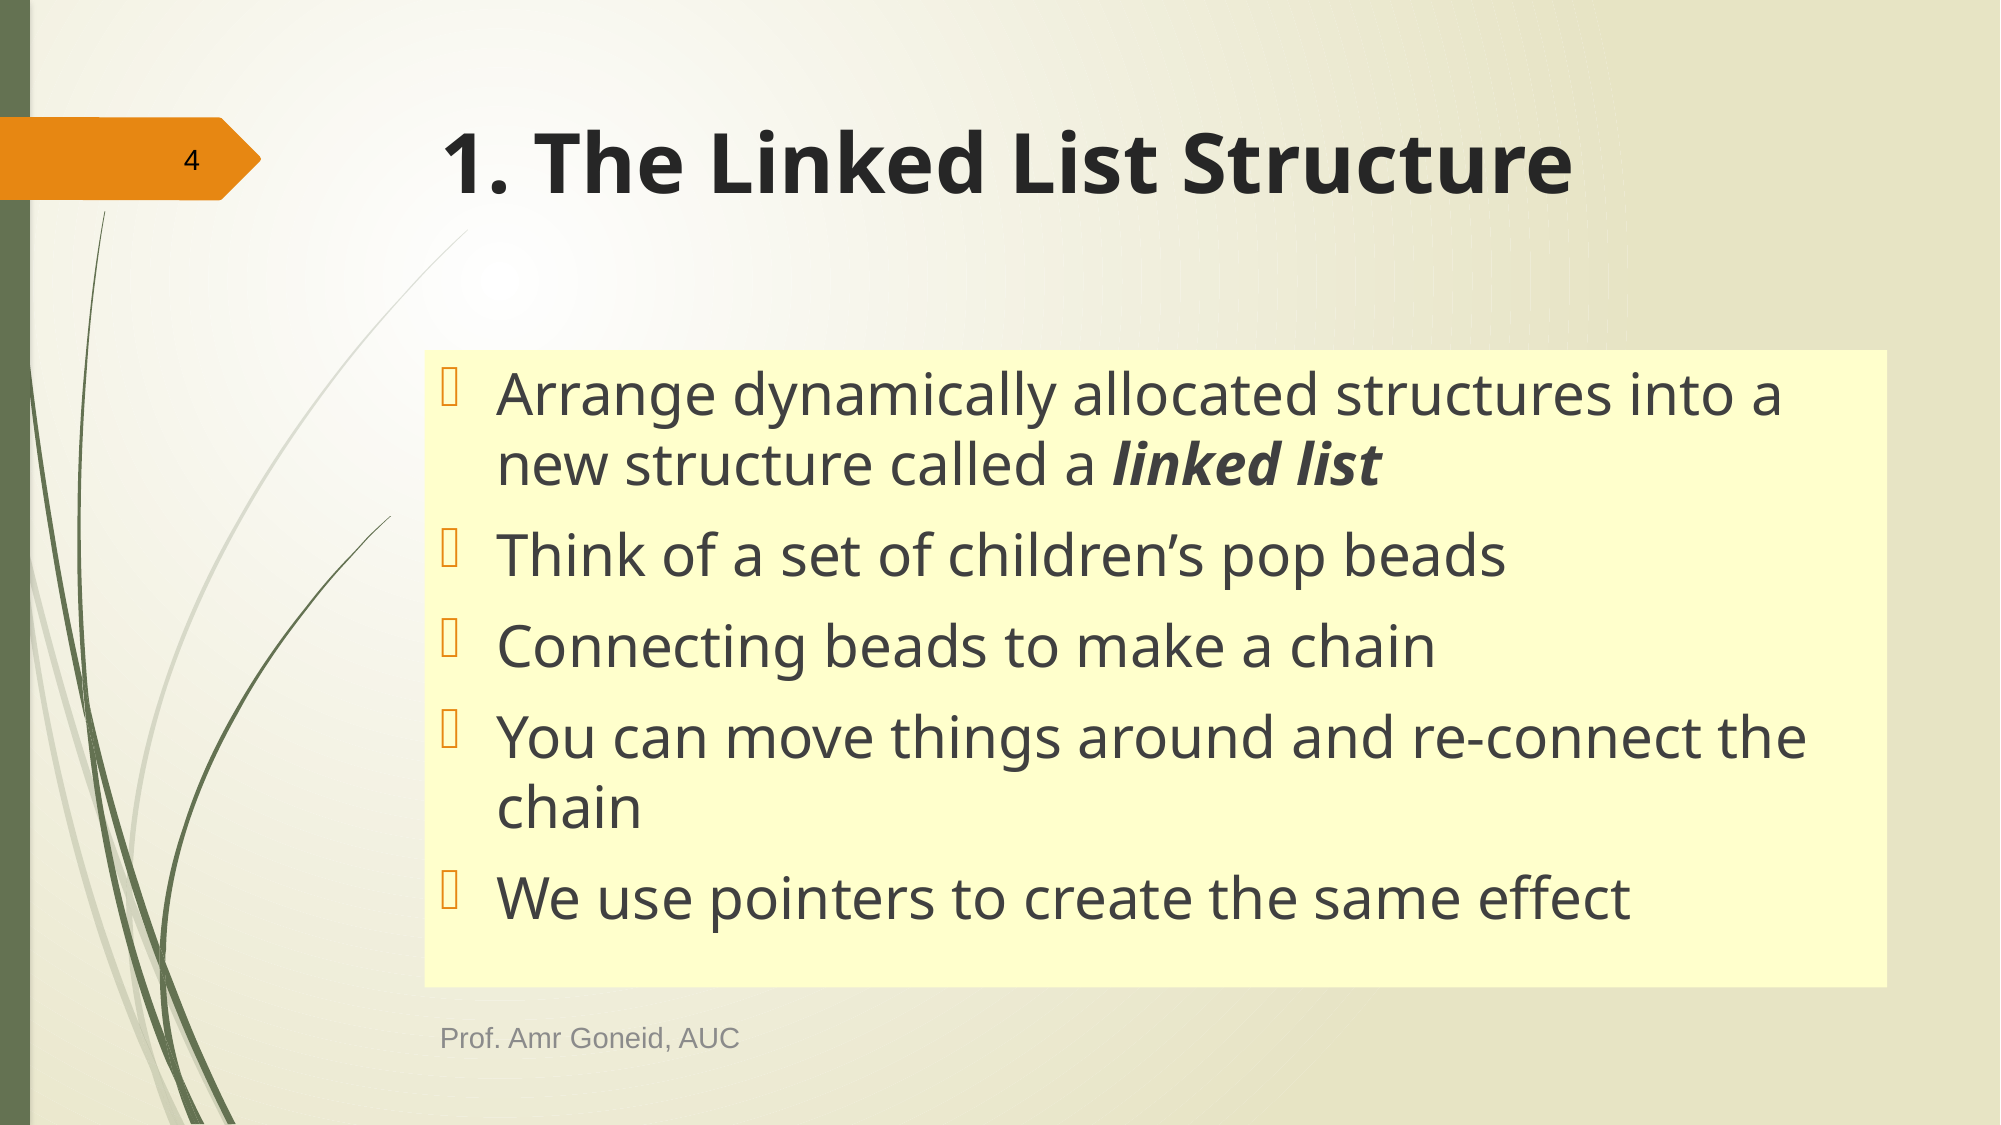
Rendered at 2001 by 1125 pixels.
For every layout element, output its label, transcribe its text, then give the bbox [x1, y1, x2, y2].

title 1. The Linked List Structure [425, 102, 1888, 313]
footer Prof. Amr Goneid, AUC [424, 1006, 1675, 1067]
slide_number 4 [87, 129, 216, 190]
list Arrange dynamically allocated structures into a new structure called a linked list Think of a set of children’s pop beads Connecting beads to make a chain You can move things around and re-connect the chain We use pointers to create the same effect [424, 350, 1888, 988]
